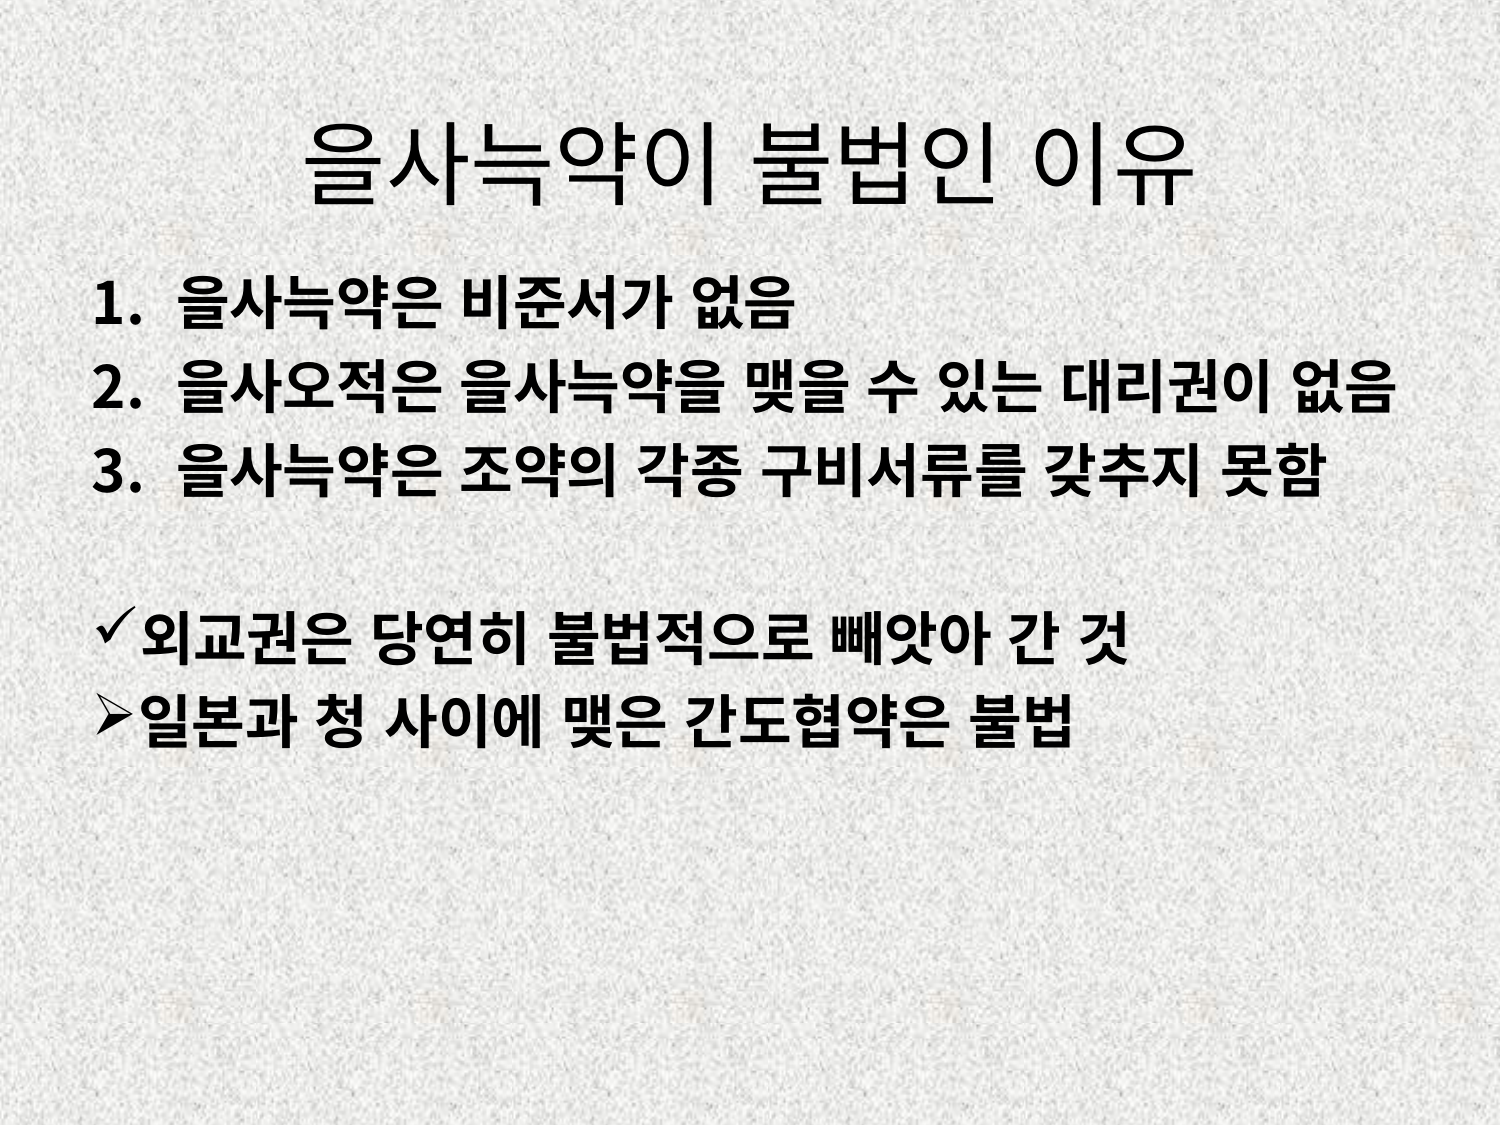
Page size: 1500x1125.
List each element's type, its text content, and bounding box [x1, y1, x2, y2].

title 을사늑약이 불법인 이유 [103, 59, 1397, 267]
picture [0, 0, 1500, 1125]
list 을사늑약은 비준서가 없음 을사오적은 을사늑약을 맺을 수 있는 대리권이 없음 을사늑약은 조약의 각종 구비서류를 갖추지 못함 외교권은 당연히 불법적으로 빼앗아 간 것 일본과 청 사이에 맺은 간도협약은 불법 [76, 267, 1427, 1010]
